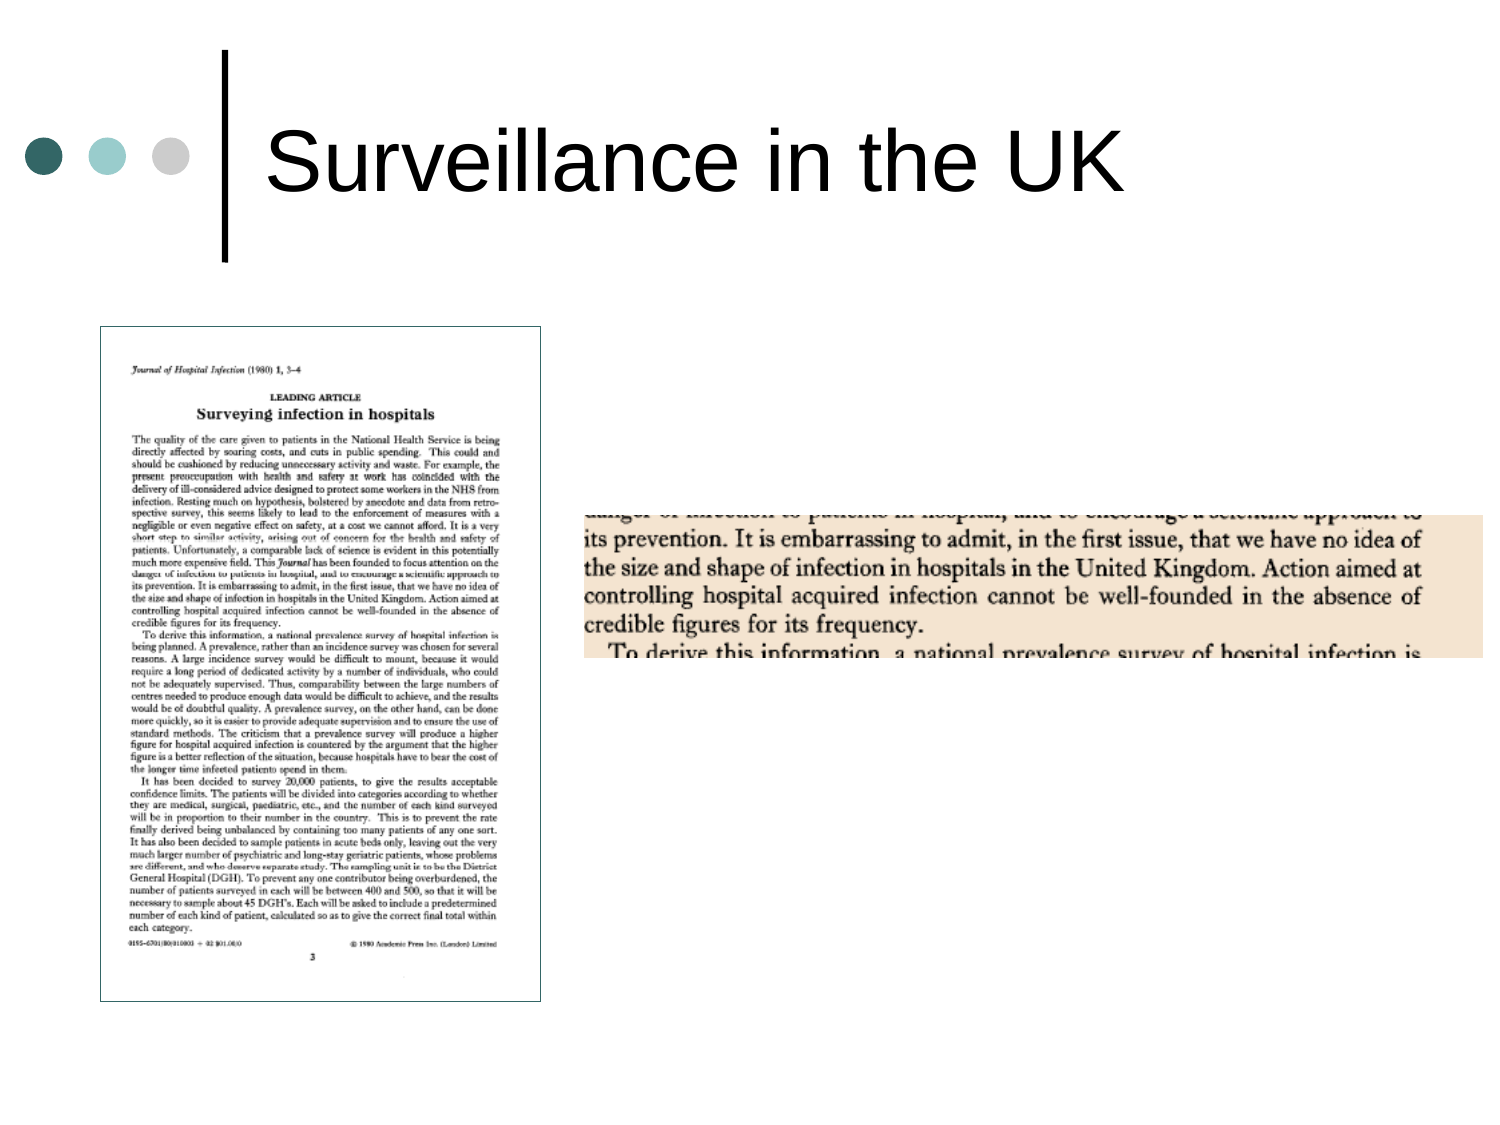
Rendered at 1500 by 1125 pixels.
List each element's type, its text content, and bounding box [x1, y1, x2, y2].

picture [584, 514, 1483, 658]
title Surveillance in the UK [249, 31, 1400, 282]
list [100, 325, 541, 1002]
